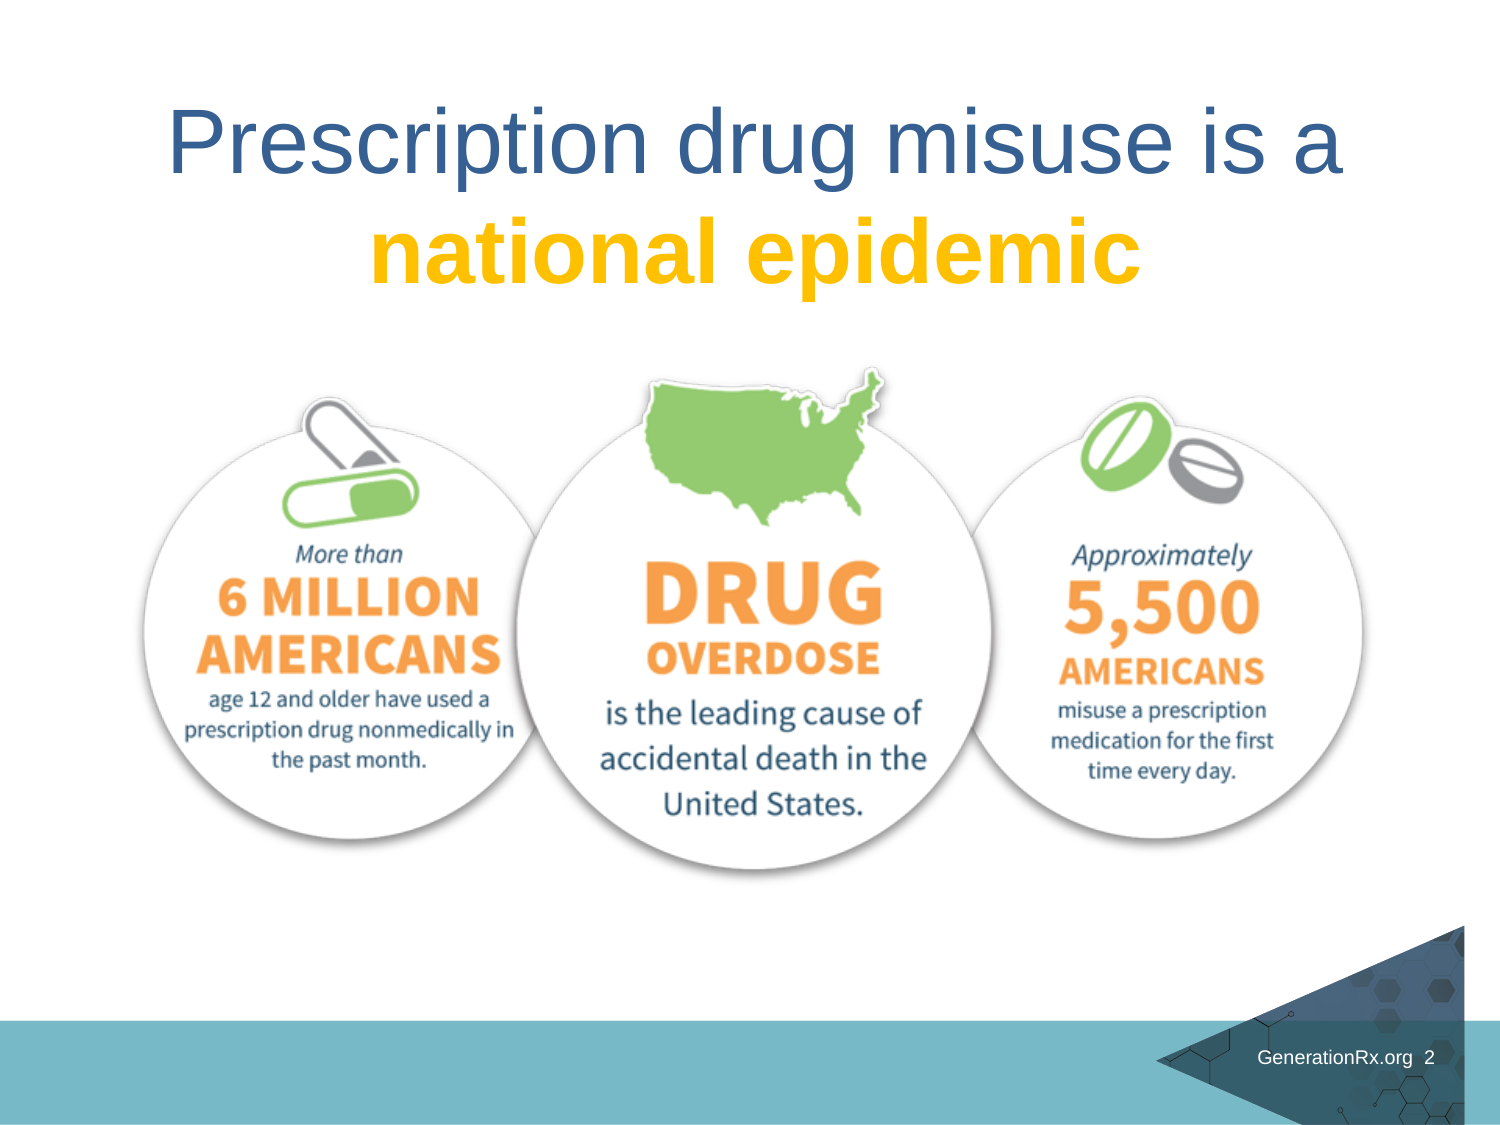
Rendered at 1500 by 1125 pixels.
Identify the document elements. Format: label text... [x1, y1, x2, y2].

picture [112, 349, 1413, 901]
slide_number GenerationRx.org 2 [1187, 1037, 1450, 1088]
text_box Prescription drug misuse is a national epidemic [49, 74, 1463, 213]
picture [0, 921, 1500, 1125]
